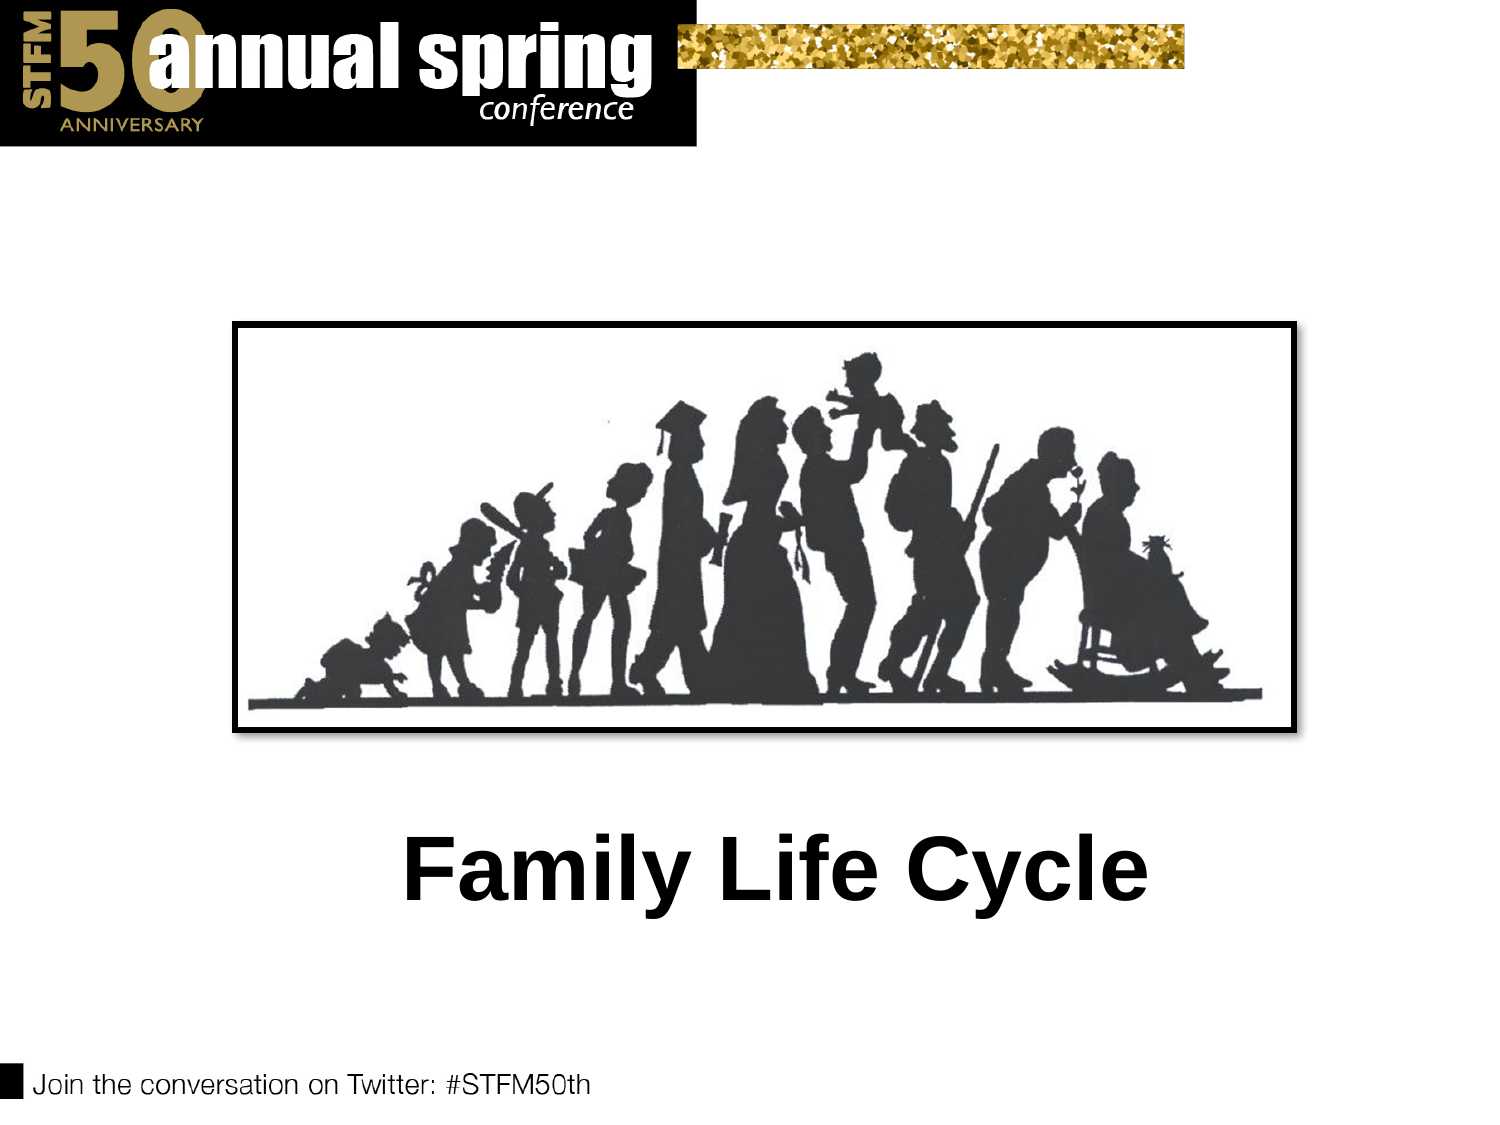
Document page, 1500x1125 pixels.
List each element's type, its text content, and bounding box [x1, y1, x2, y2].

picture [0, 0, 1500, 1125]
text_box Family Life Cycle [238, 801, 1291, 927]
